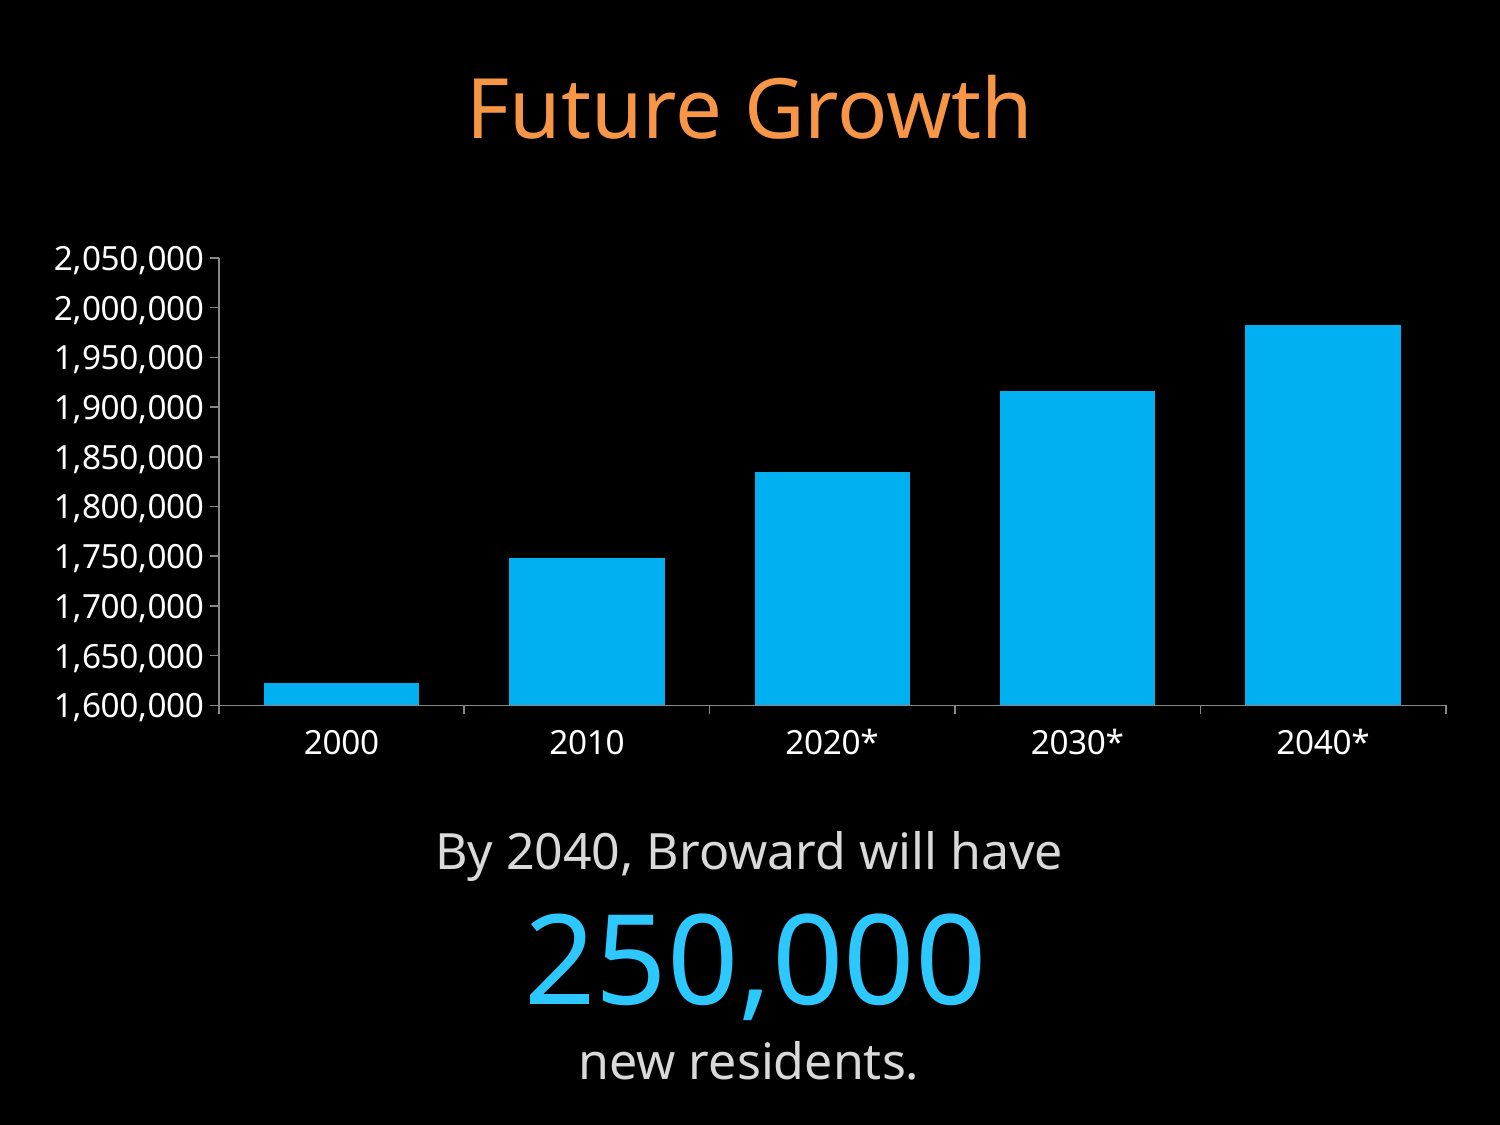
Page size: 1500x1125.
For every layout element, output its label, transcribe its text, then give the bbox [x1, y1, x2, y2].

chart [24, 224, 1476, 776]
text_box By 2040, Broward will have 250,000 new residents. [186, 812, 1325, 1098]
text_box Future Growth [0, 0, 1500, 163]
